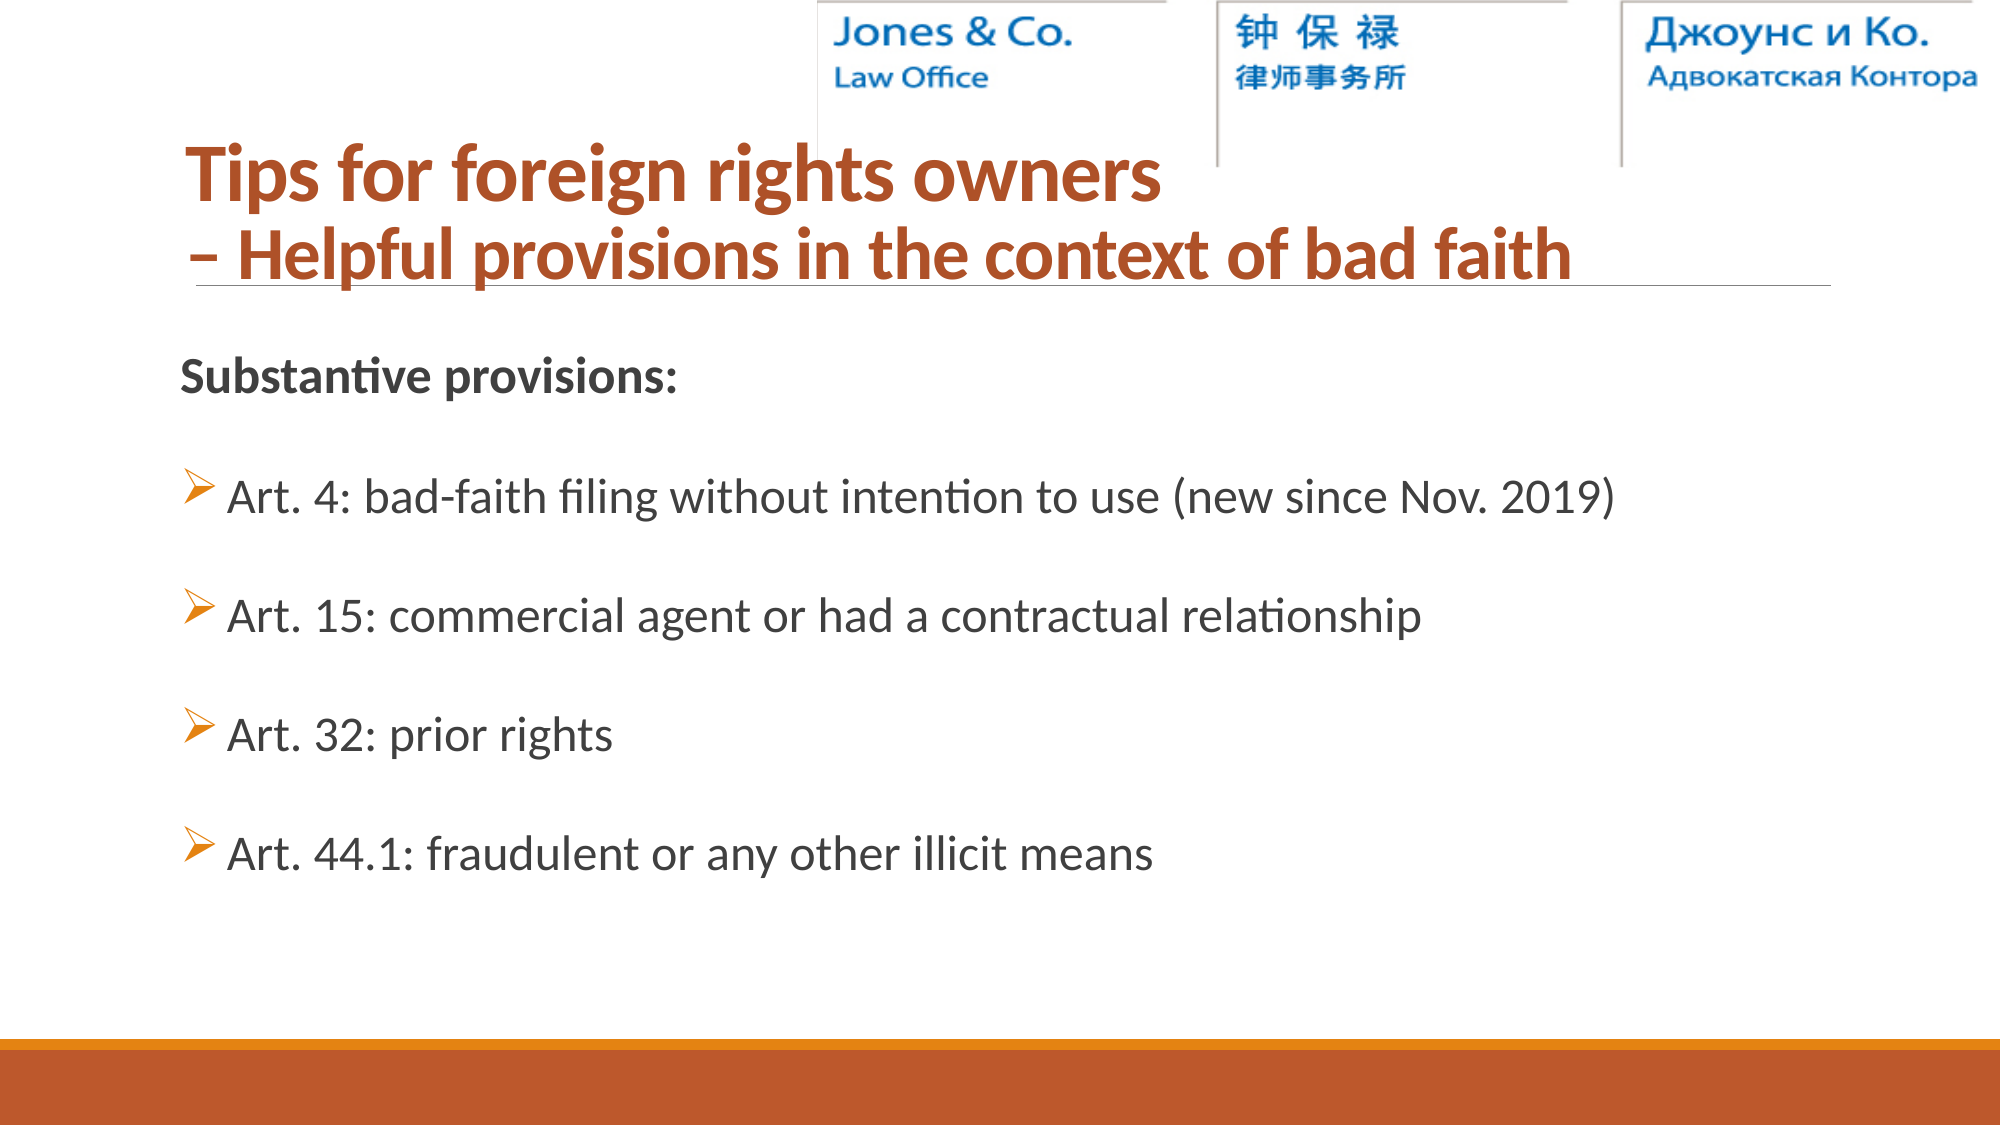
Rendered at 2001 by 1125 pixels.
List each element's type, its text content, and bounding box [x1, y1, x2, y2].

picture [816, 0, 2000, 168]
list Substantive provisions: Art. 4: bad-faith filing without intention to use (new since Nov. 2019) Art. 15: commercial agent or had a contractual relationship Art. 32: prior rights Art. 44.1: fraudulent or any other illicit means [180, 302, 1830, 963]
title Tips for foreign rights owners – Helpful provisions in the context of bad faith [170, 137, 1901, 303]
